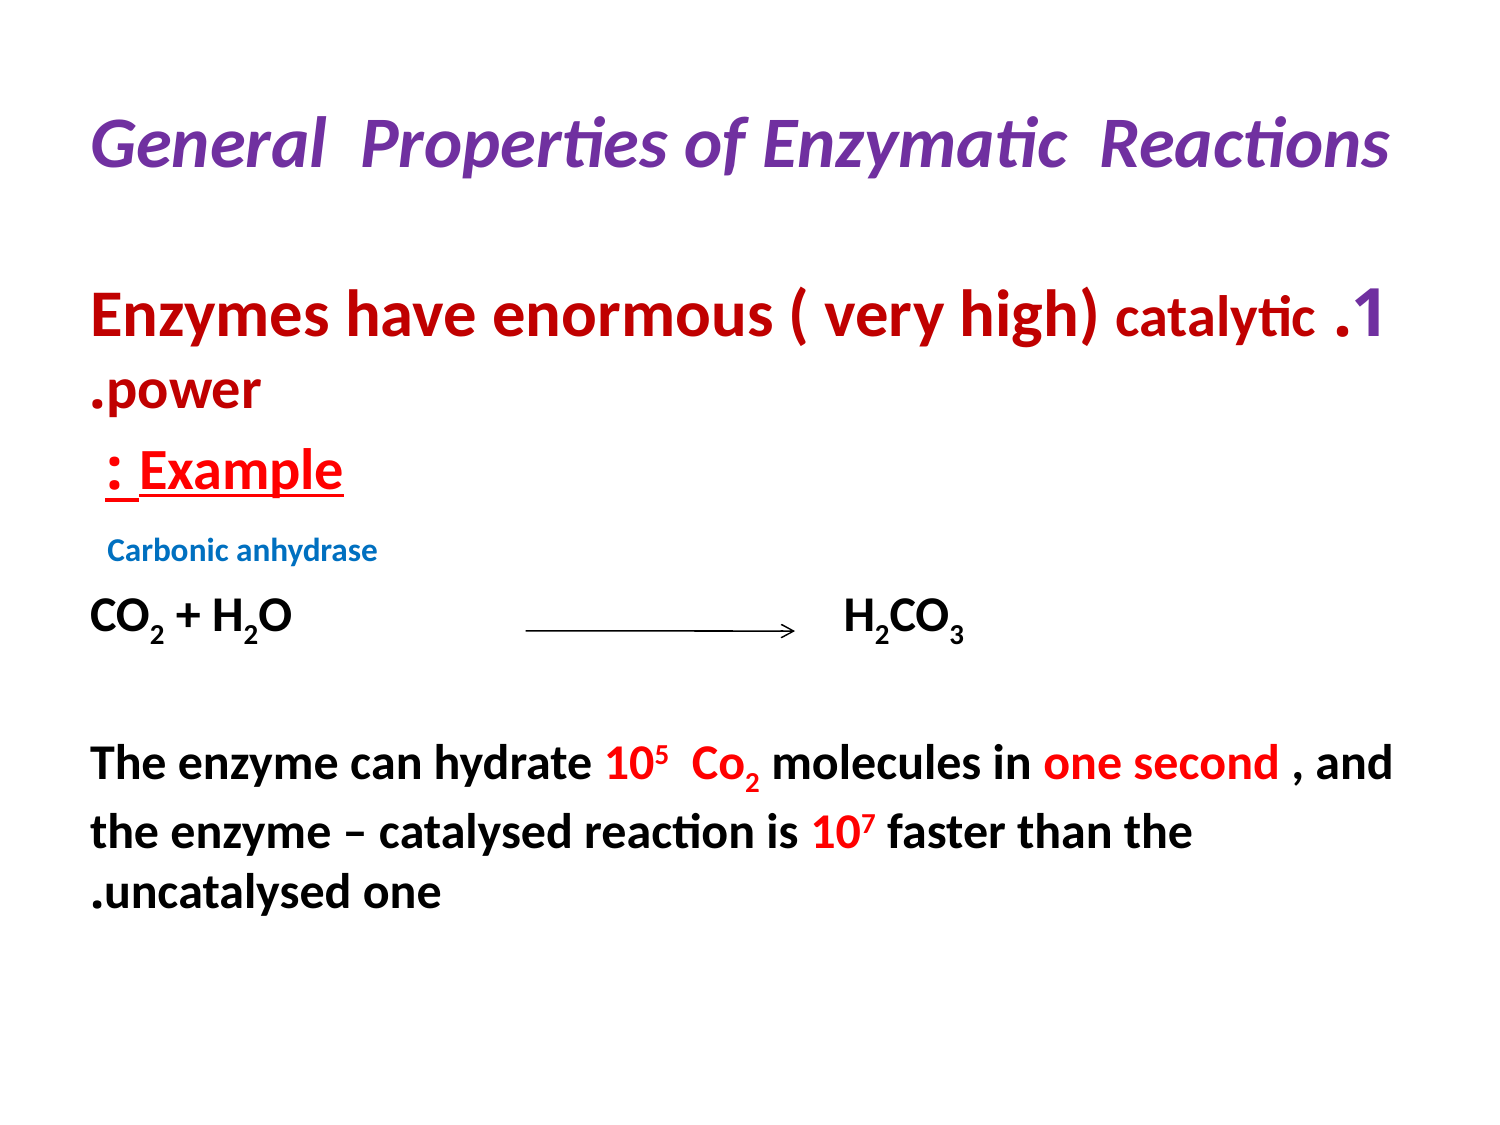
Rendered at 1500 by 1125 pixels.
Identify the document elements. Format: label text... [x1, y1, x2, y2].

title General Properties of Enzymatic Reactions [75, 45, 1425, 233]
list 1. Enzymes have enormous ( very high) catalytic power. Example : Carbonic anhydrase CO2 + H2O H2CO3 The enzyme can hydrate 105 Co2 molecules in one second , and the enzyme – catalysed reaction is 107 faster than the uncatalysed one. [75, 262, 1425, 1005]
